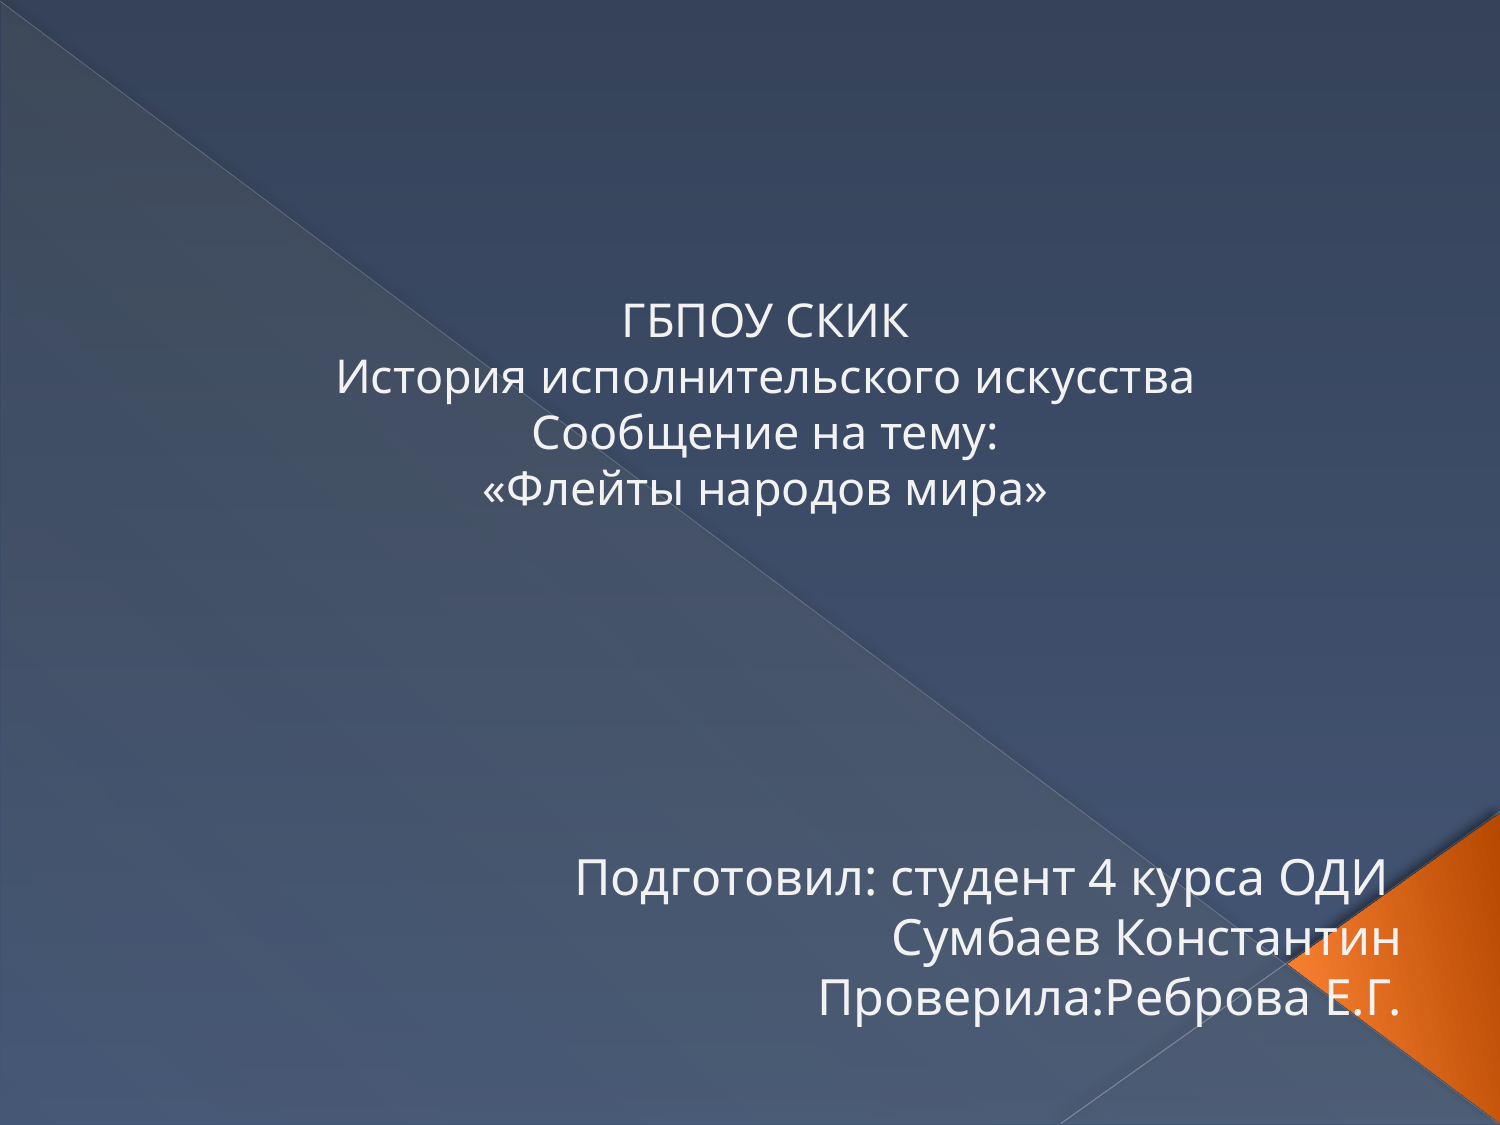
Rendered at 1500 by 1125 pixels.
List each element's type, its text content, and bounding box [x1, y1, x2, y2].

title ГБПОУ СКИК История исполнительского искусства Сообщение на тему: «Флейты народов мира» [82, 281, 1405, 523]
subtitle Подготовил: студент 4 курса ОДИ Сумбаев Константин Проверила:Реброва Е.Г. [328, 837, 1423, 1125]
